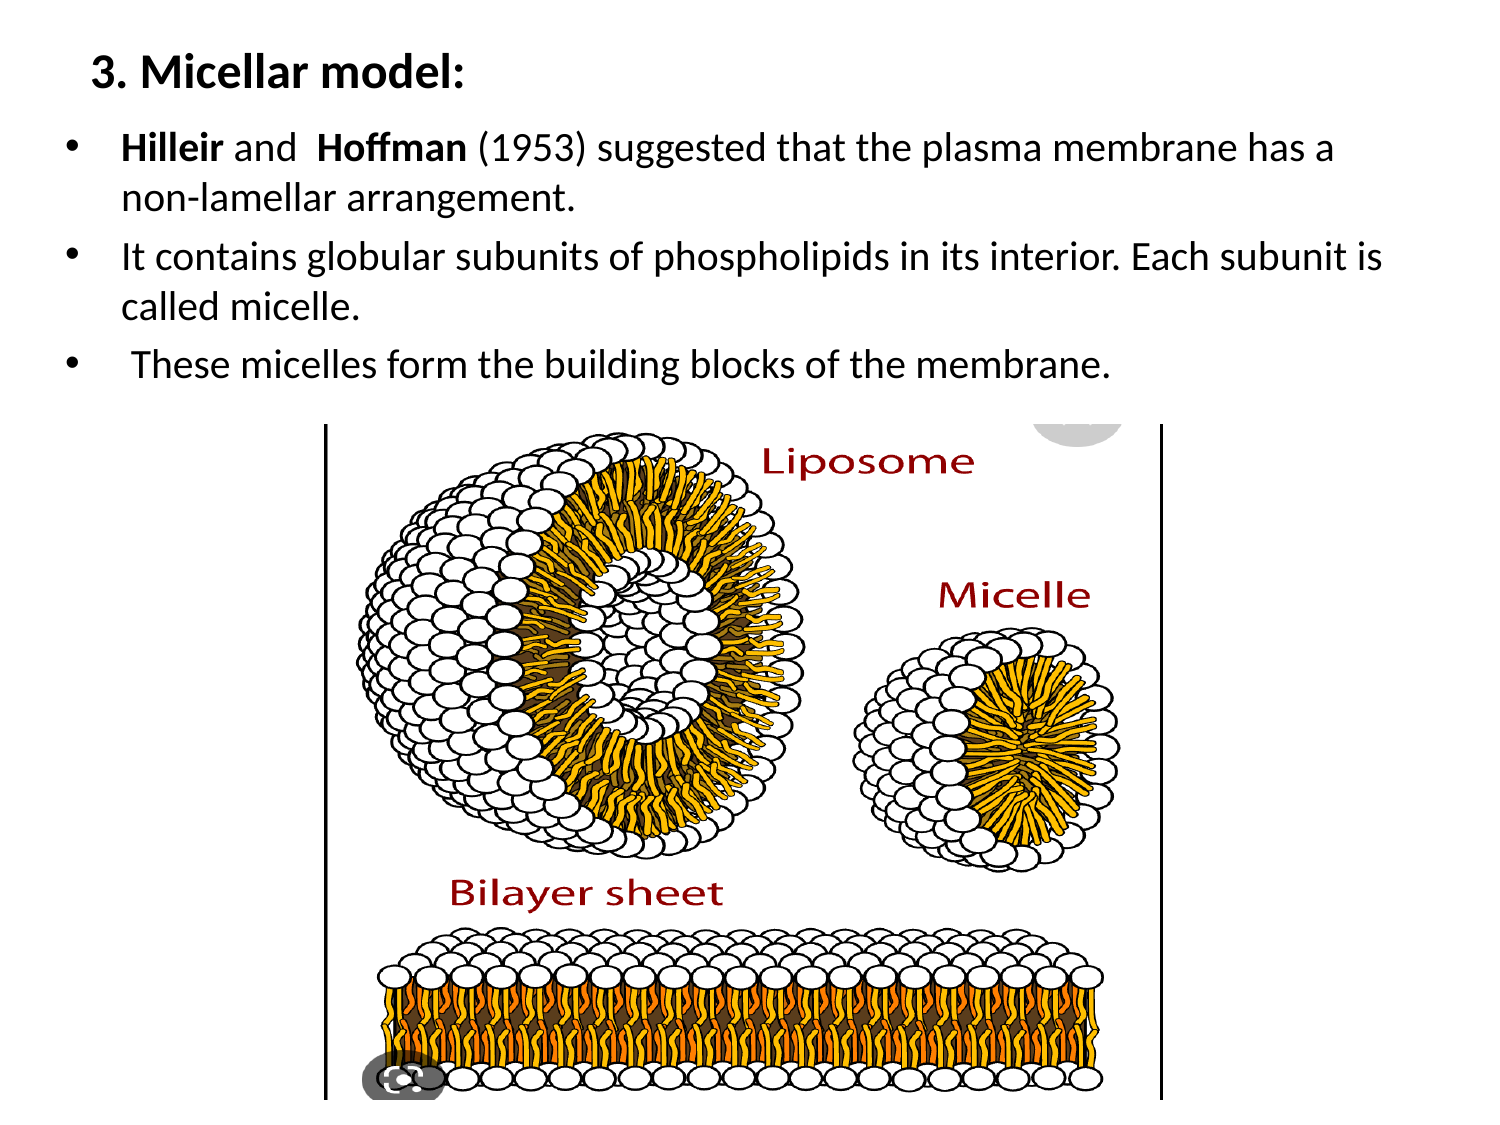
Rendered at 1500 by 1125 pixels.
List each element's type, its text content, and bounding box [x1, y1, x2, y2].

list Hilleir and Hoffman (1953) suggested that the plasma membrane has a non-lamellar arrangement. It contains globular subunits of phospholipids in its interior. Each subunit is called micelle. These micelles form the building blocks of the membrane. [50, 112, 1400, 1125]
title 3. Micellar model: [75, 0, 1425, 138]
picture [324, 424, 1163, 1101]
